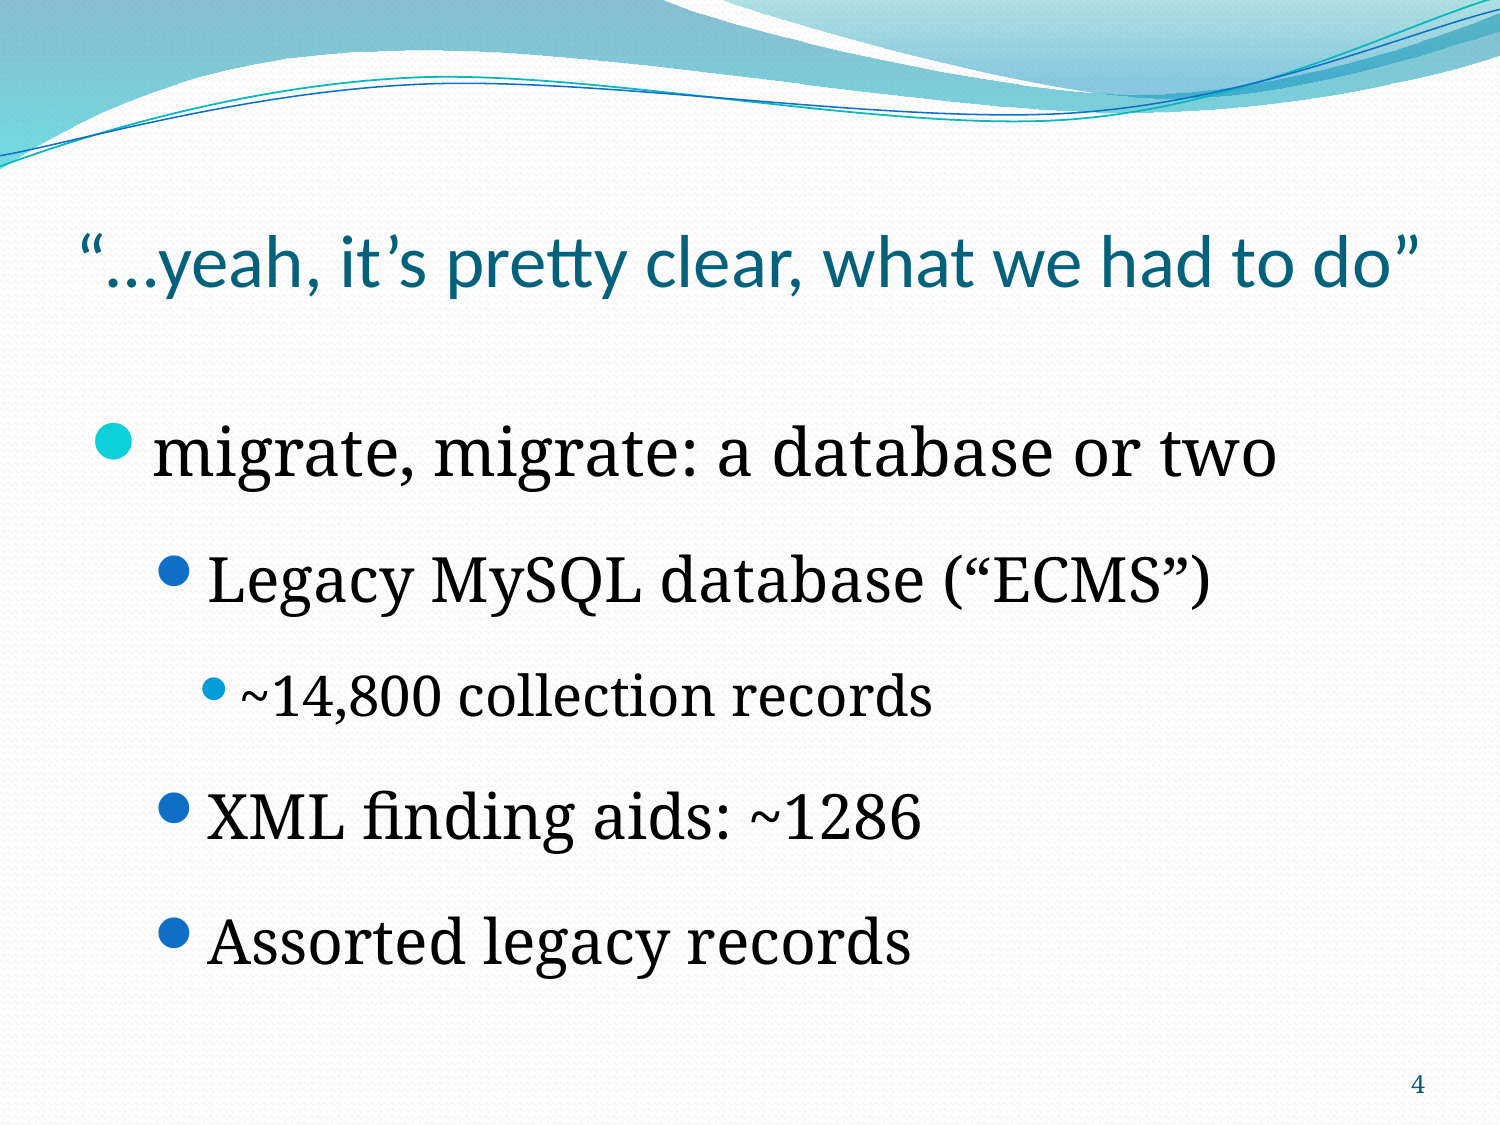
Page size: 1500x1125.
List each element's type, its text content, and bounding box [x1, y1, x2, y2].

slide_number 4 [1299, 1042, 1425, 1103]
title “…yeah, it’s pretty clear, what we had to do” [75, 115, 1463, 303]
list migrate, migrate: a database or two Legacy MySQL database (“ECMS”) ~14,800 collection records XML finding aids: ~1286 Assorted legacy records [75, 362, 1425, 1083]
